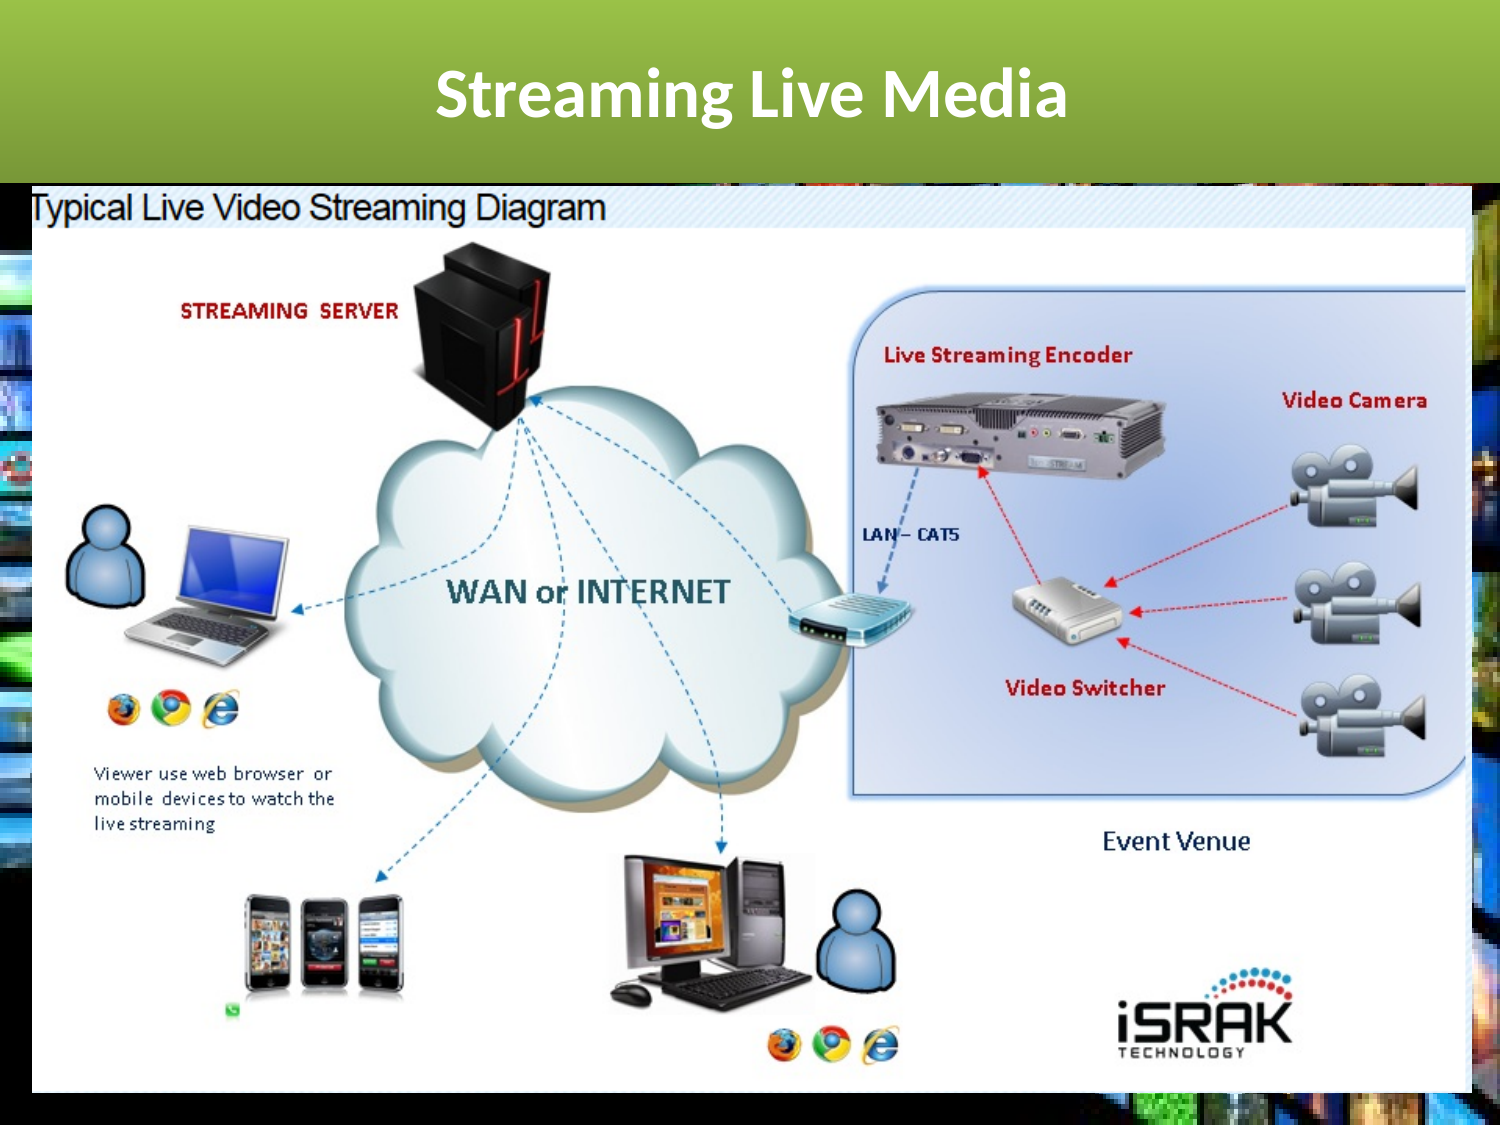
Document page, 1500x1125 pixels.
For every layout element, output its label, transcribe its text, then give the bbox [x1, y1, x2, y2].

text_box Streaming Live Media [0, 0, 1500, 183]
picture [0, 183, 1500, 1125]
